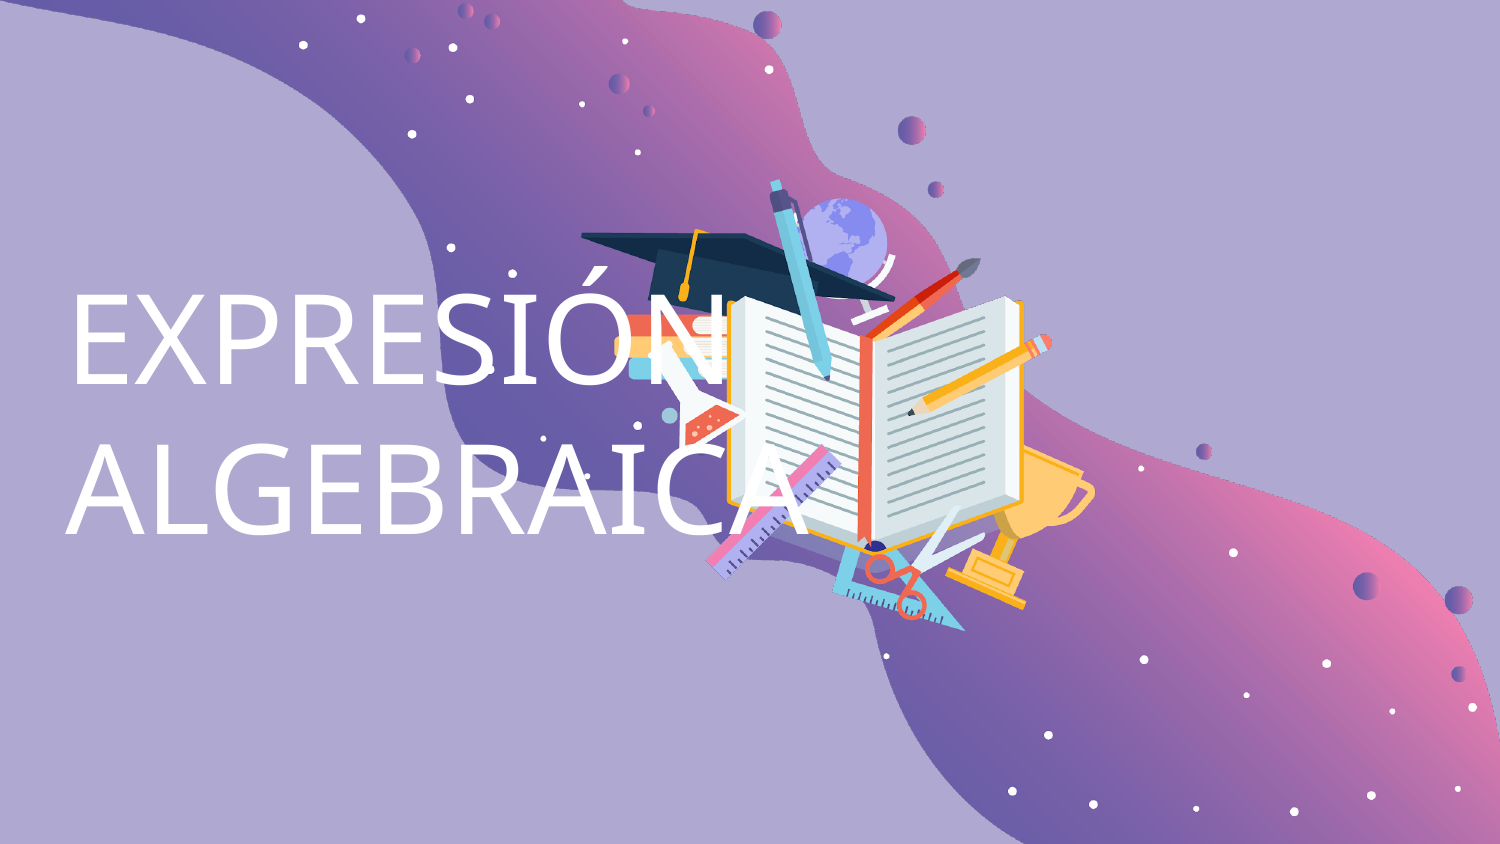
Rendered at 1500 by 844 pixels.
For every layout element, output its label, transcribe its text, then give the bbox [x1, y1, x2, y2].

title EXPRESIÓN ALGEBRAICA [50, 244, 1170, 445]
picture [0, 0, 1500, 844]
